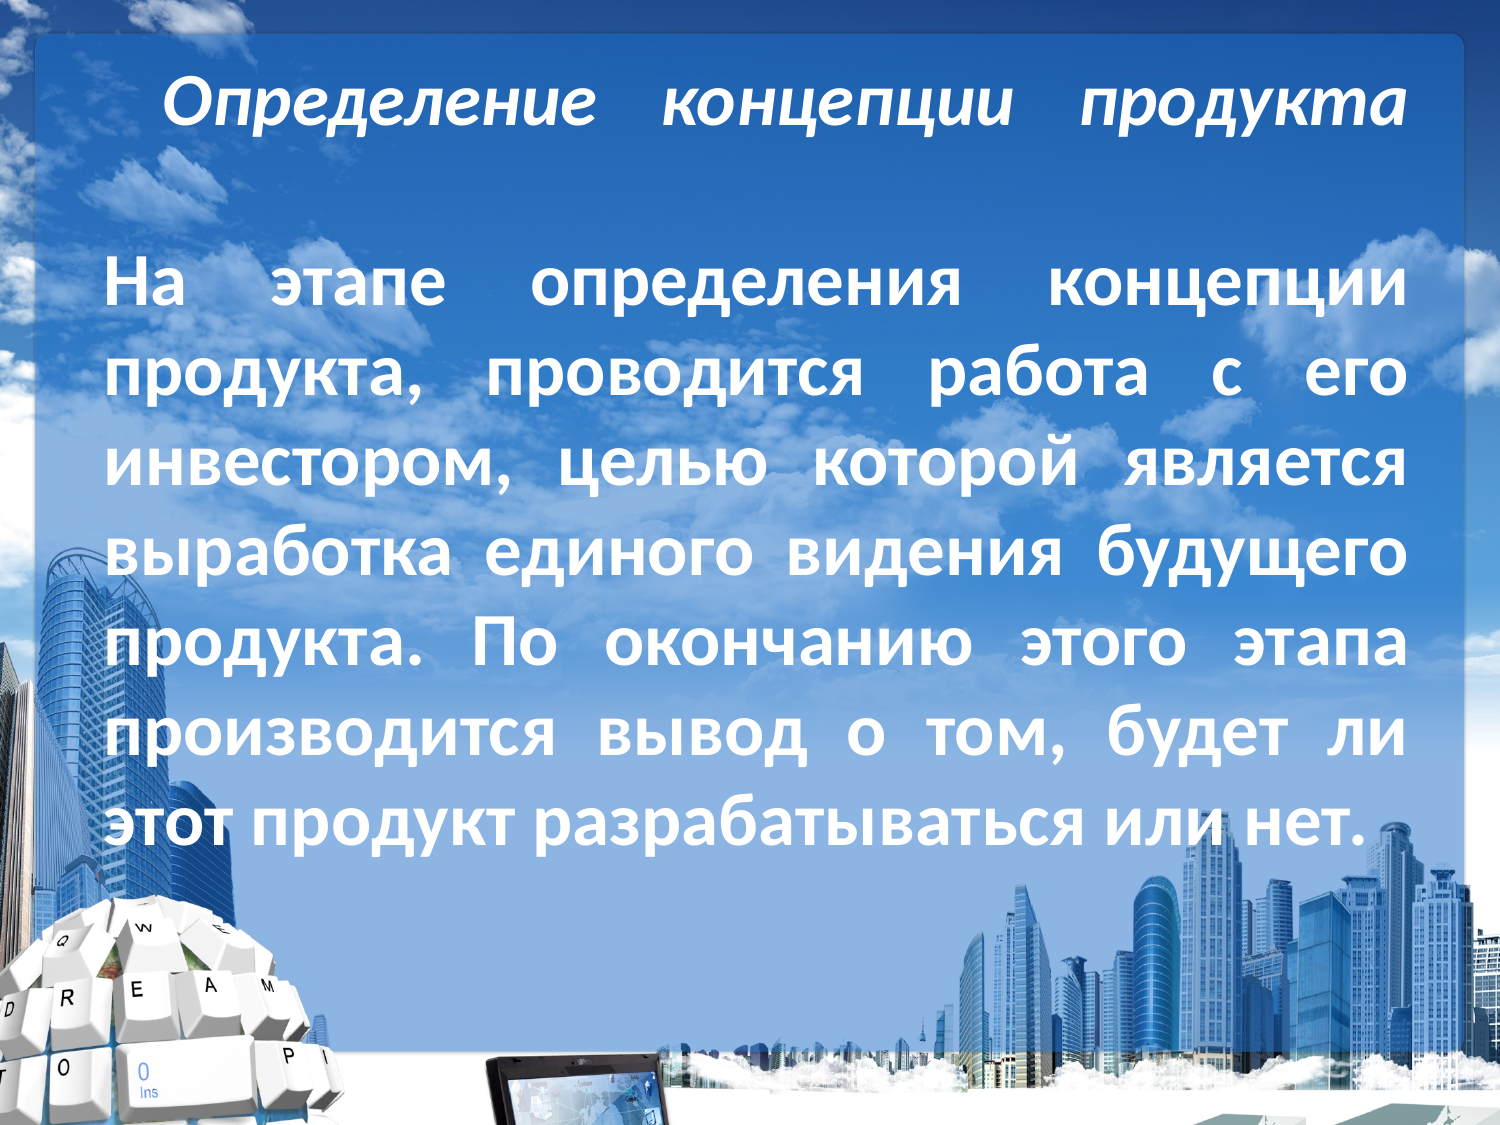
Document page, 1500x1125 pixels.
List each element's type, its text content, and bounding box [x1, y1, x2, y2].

picture [0, 0, 1500, 1125]
title Определение концепции продукта На этапе определения концепции продукта, проводится работа с его инвестором, целью которой является выработка единого видения будущего продукта. По окончанию этого этапа производится вывод о том, будет ли этот продукт разрабатываться или нет. [88, 0, 1425, 915]
